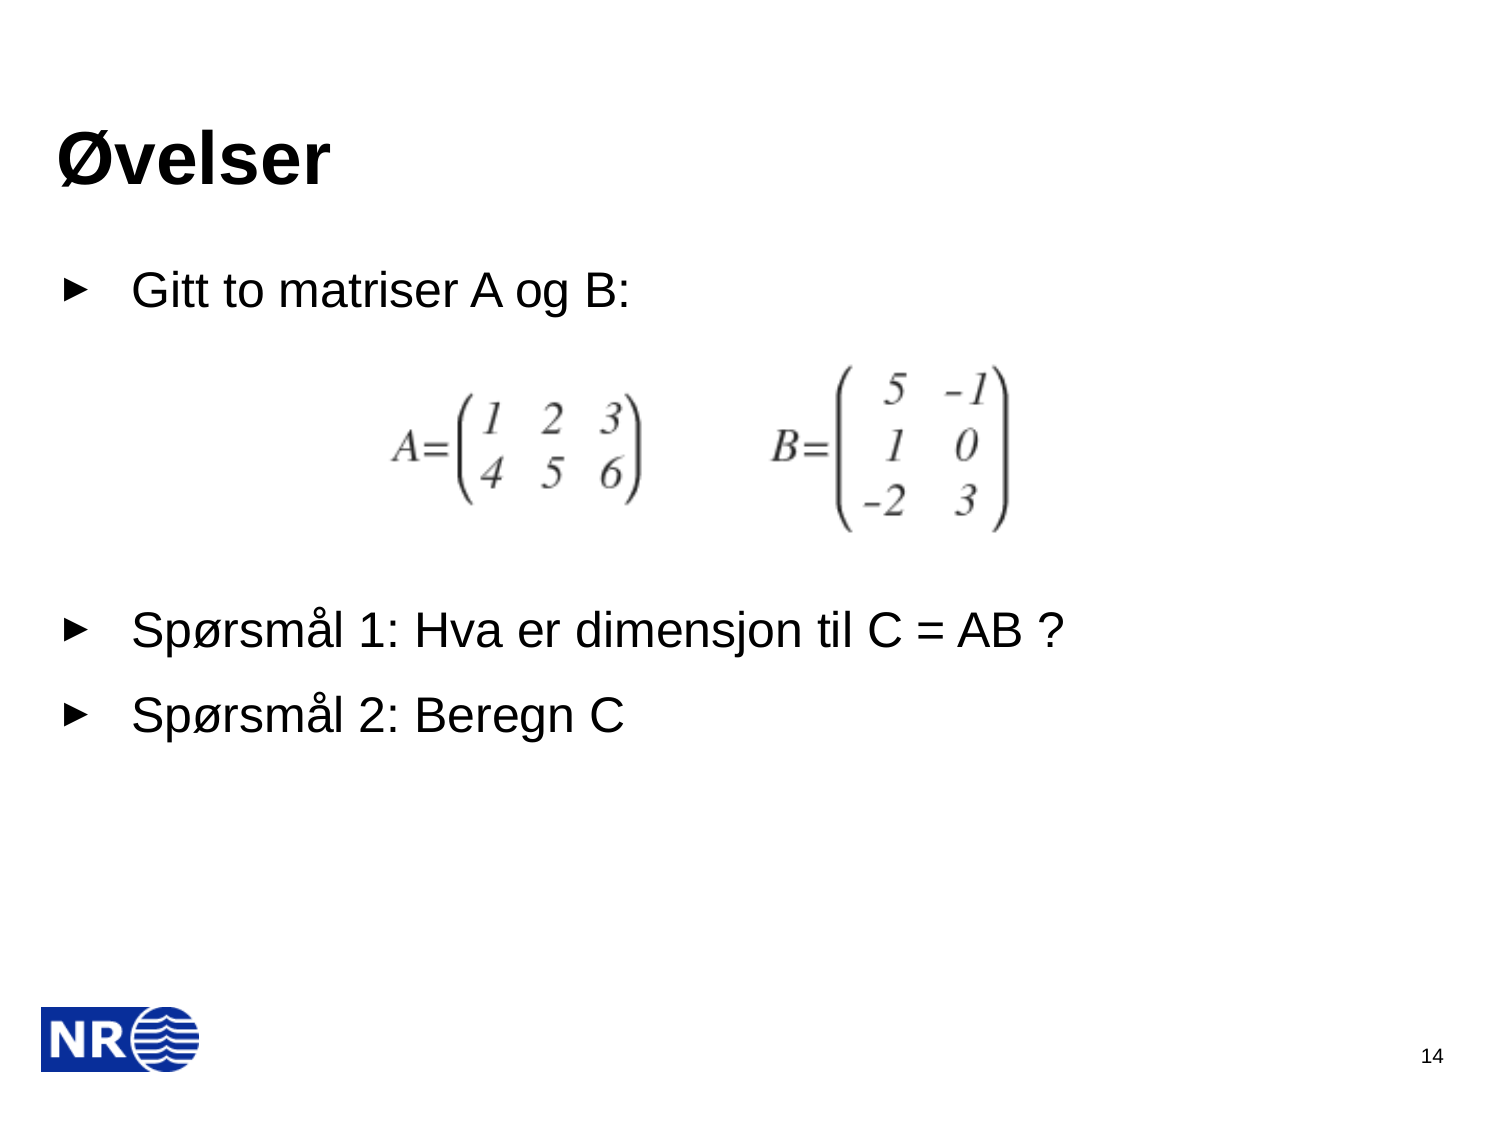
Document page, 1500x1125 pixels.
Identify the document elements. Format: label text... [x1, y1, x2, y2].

title Øvelser [41, 42, 1459, 209]
picture [41, 1007, 199, 1072]
picture [383, 361, 1024, 537]
slide_number 14 [1394, 1035, 1459, 1083]
list Gitt to matriser A og B: Spørsmål 1: Hva er dimensjon til C = AB ? Spørsmål 2: Beregn C [41, 249, 1459, 925]
